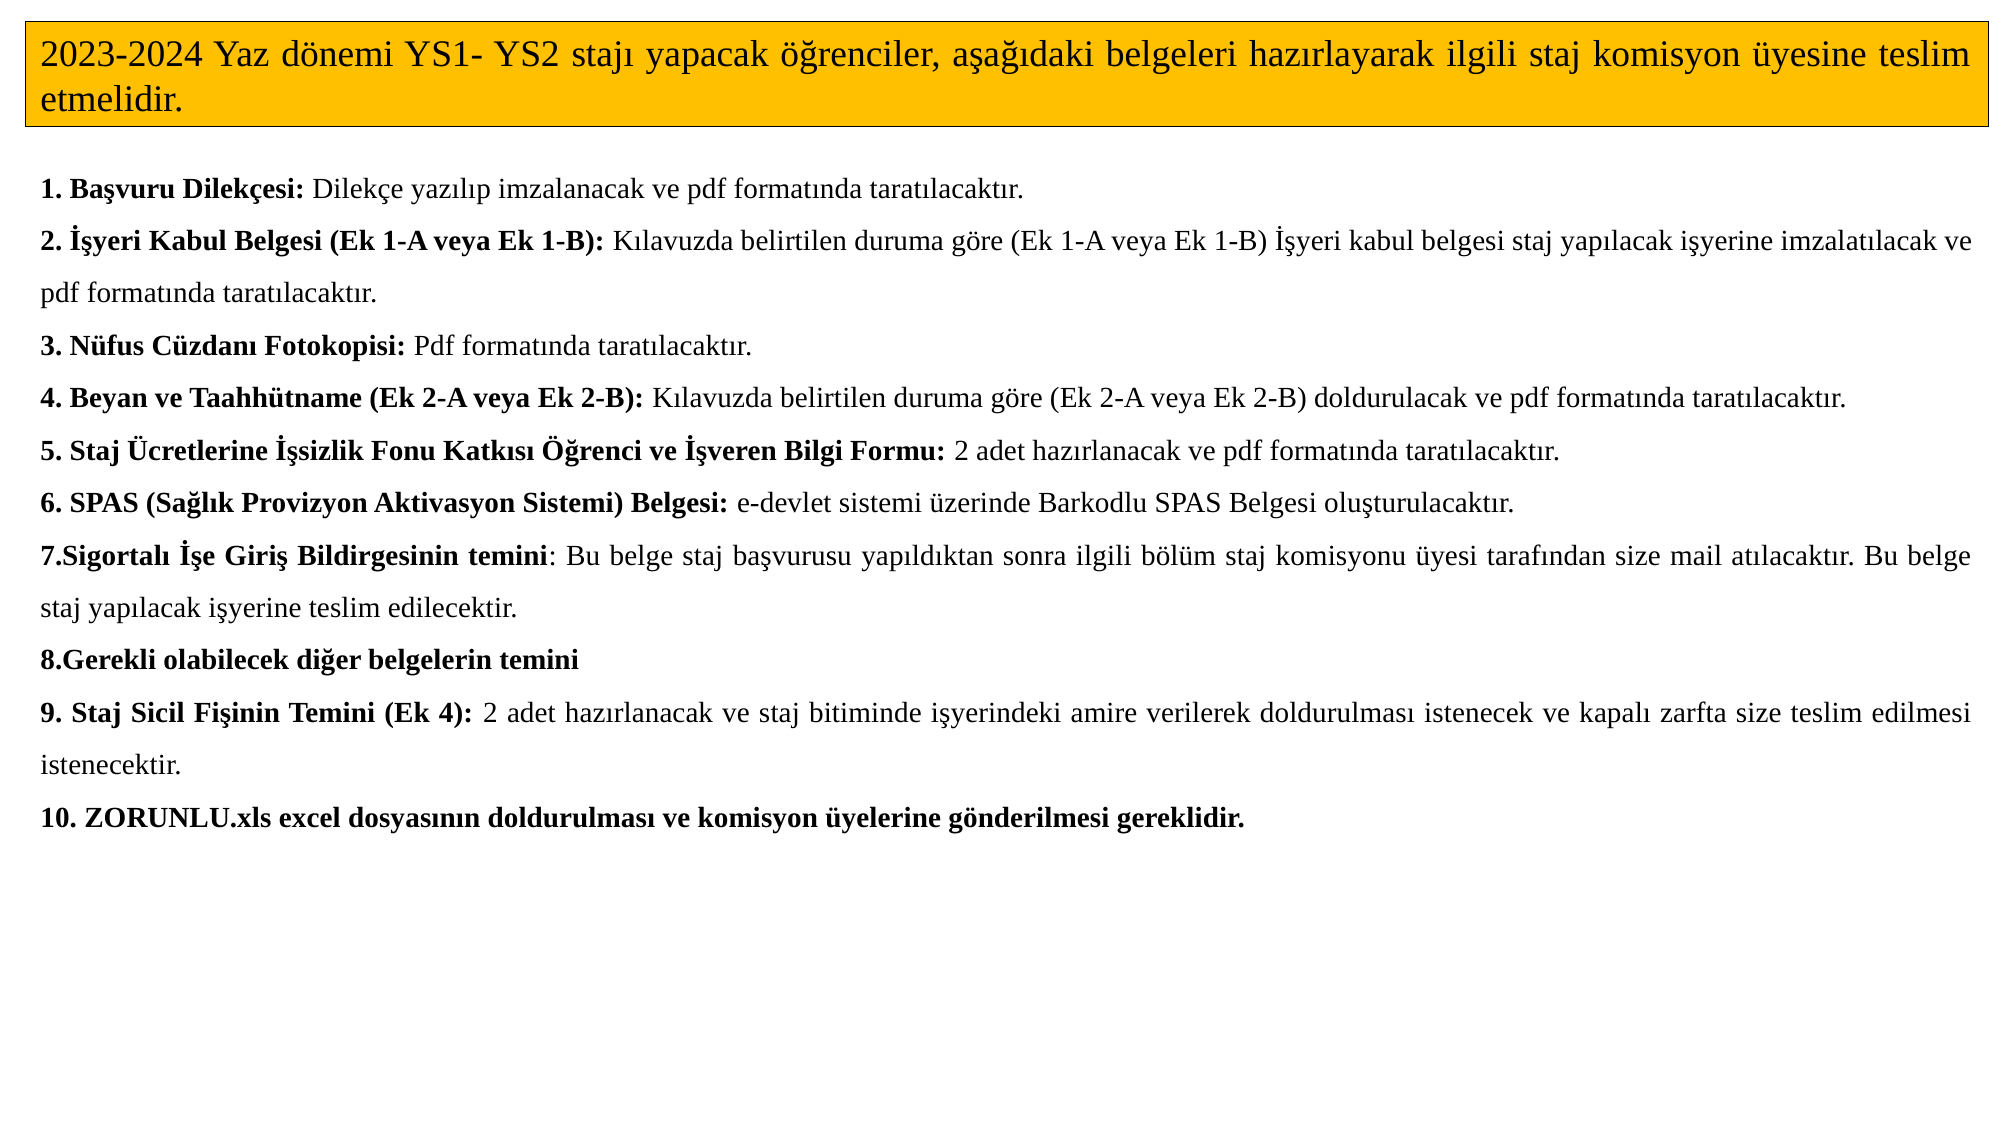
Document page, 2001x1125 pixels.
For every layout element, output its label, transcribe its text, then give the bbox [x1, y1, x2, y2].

text_box 1. Başvuru Dilekçesi: Dilekçe yazılıp imzalanacak ve pdf formatında taratılacaktır. 2. İşyeri Kabul Belgesi (Ek 1-A veya Ek 1-B): Kılavuzda belirtilen duruma göre (Ek 1-A veya Ek 1-B) İşyeri kabul belgesi staj yapılacak işyerine imzalatılacak ve pdf formatında taratılacaktır. 3. Nüfus Cüzdanı Fotokopisi: Pdf formatında taratılacaktır. 4. Beyan ve Taahhütname (Ek 2-A veya Ek 2-B): Kılavuzda belirtilen duruma göre (Ek 2-A veya Ek 2-B) doldurulacak ve pdf formatında taratılacaktır. 5. Staj Ücretlerine İşsizlik Fonu Katkısı Öğrenci ve İşveren Bilgi Formu: 2 adet hazırlanacak ve pdf formatında taratılacaktır. 6. SPAS (Sağlık Provizyon Aktivasyon Sistemi) Belgesi: e-devlet sistemi üzerinde Barkodlu SPAS Belgesi oluşturulacaktır. 7.Sigortalı İşe Giriş Bildirgesinin temini: Bu belge staj başvurusu yapıldıktan sonra ilgili bölüm staj komisyonu üyesi tarafından size mail atılacaktır. Bu belge staj yapılacak işyerine teslim edilecektir. 8.Gerekli olabilecek diğer belgelerin temini 9. Staj Sicil Fişinin Temini (Ek 4): 2 adet hazırlanacak ve staj bitiminde işyerindeki amire verilerek doldurulması istenecek ve kapalı zarfta size teslim edilmesi istenecektir. 10. ZORUNLU.xls excel dosyasının doldurulması ve komisyon üyelerine gönderilmesi gereklidir. [25, 144, 1989, 841]
text_box 2023-2024 Yaz dönemi YS1- YS2 stajı yapacak öğrenciler, aşağıdaki belgeleri hazırlayarak ilgili staj komisyon üyesine teslim etmelidir. [25, 21, 1989, 127]
